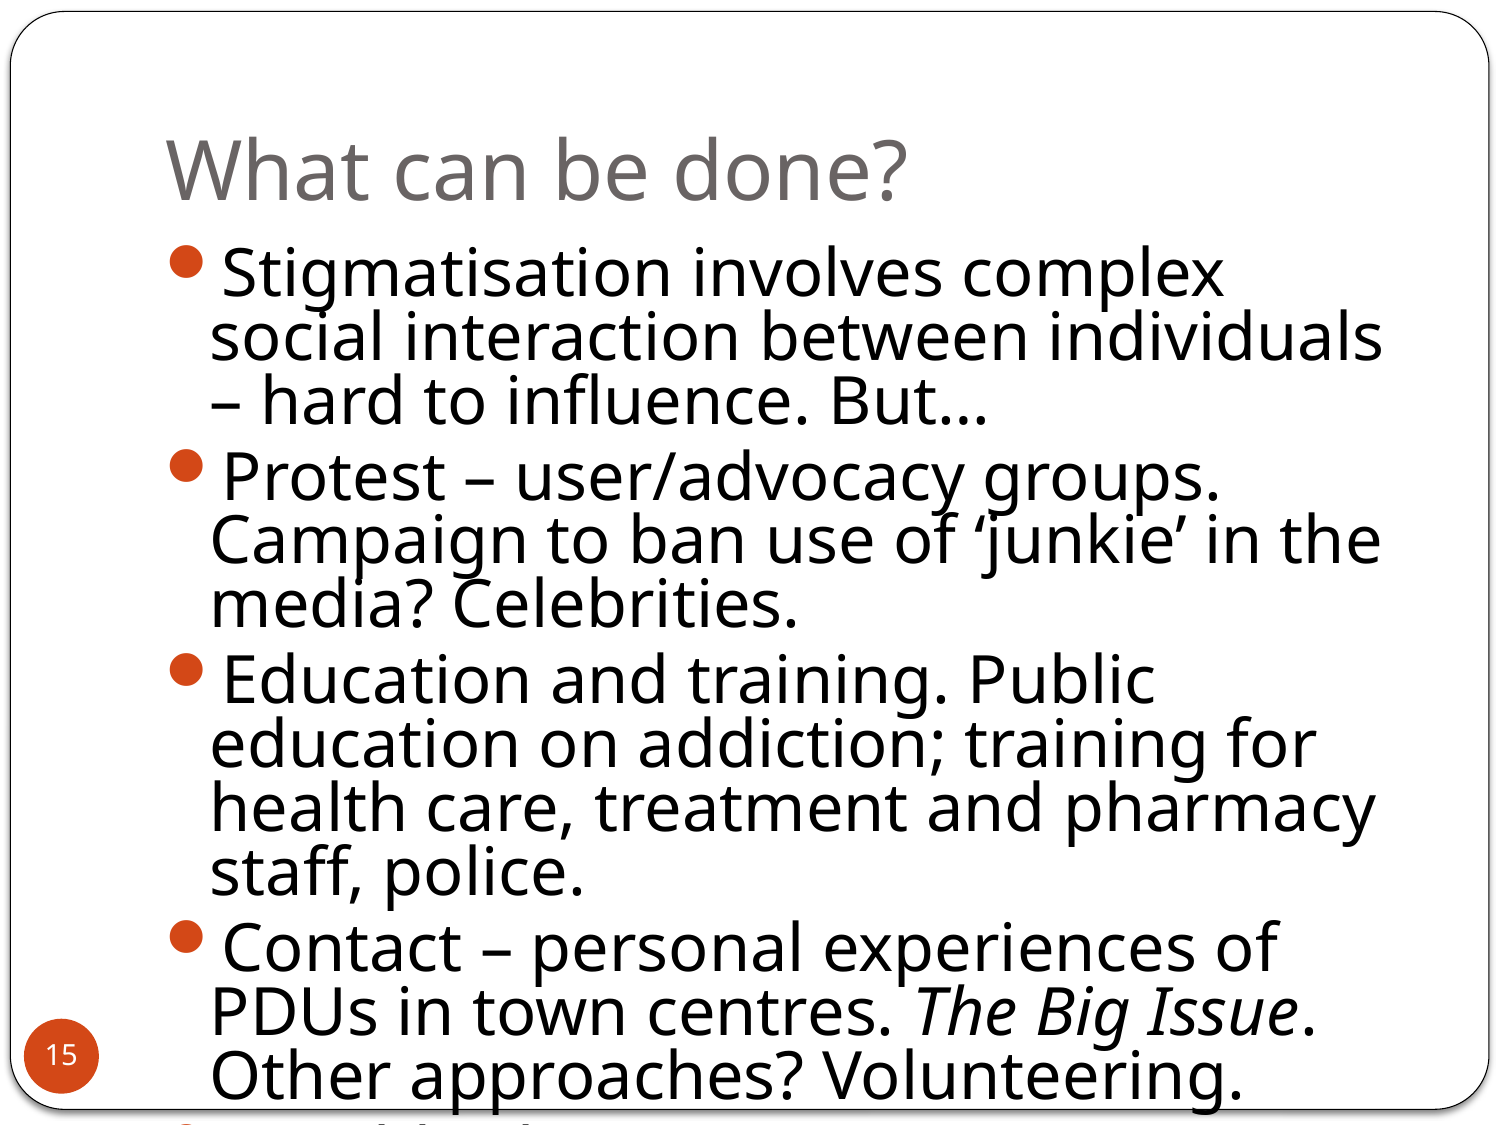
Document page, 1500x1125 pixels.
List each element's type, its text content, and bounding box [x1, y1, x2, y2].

list Stigmatisation involves complex social interaction between individuals – hard to influence. But… Protest – user/advocacy groups. Campaign to ban use of ‘junkie’ in the media? Celebrities. Education and training. Public education on addiction; training for health care, treatment and pharmacy staff, police. Contact – personal experiences of PDUs in town centres. The Big Issue. Other approaches? Volunteering. Arnold Schwarzenegger. [149, 237, 1426, 988]
slide_number 15 [23, 1018, 99, 1094]
title What can be done? [149, 44, 1426, 233]
